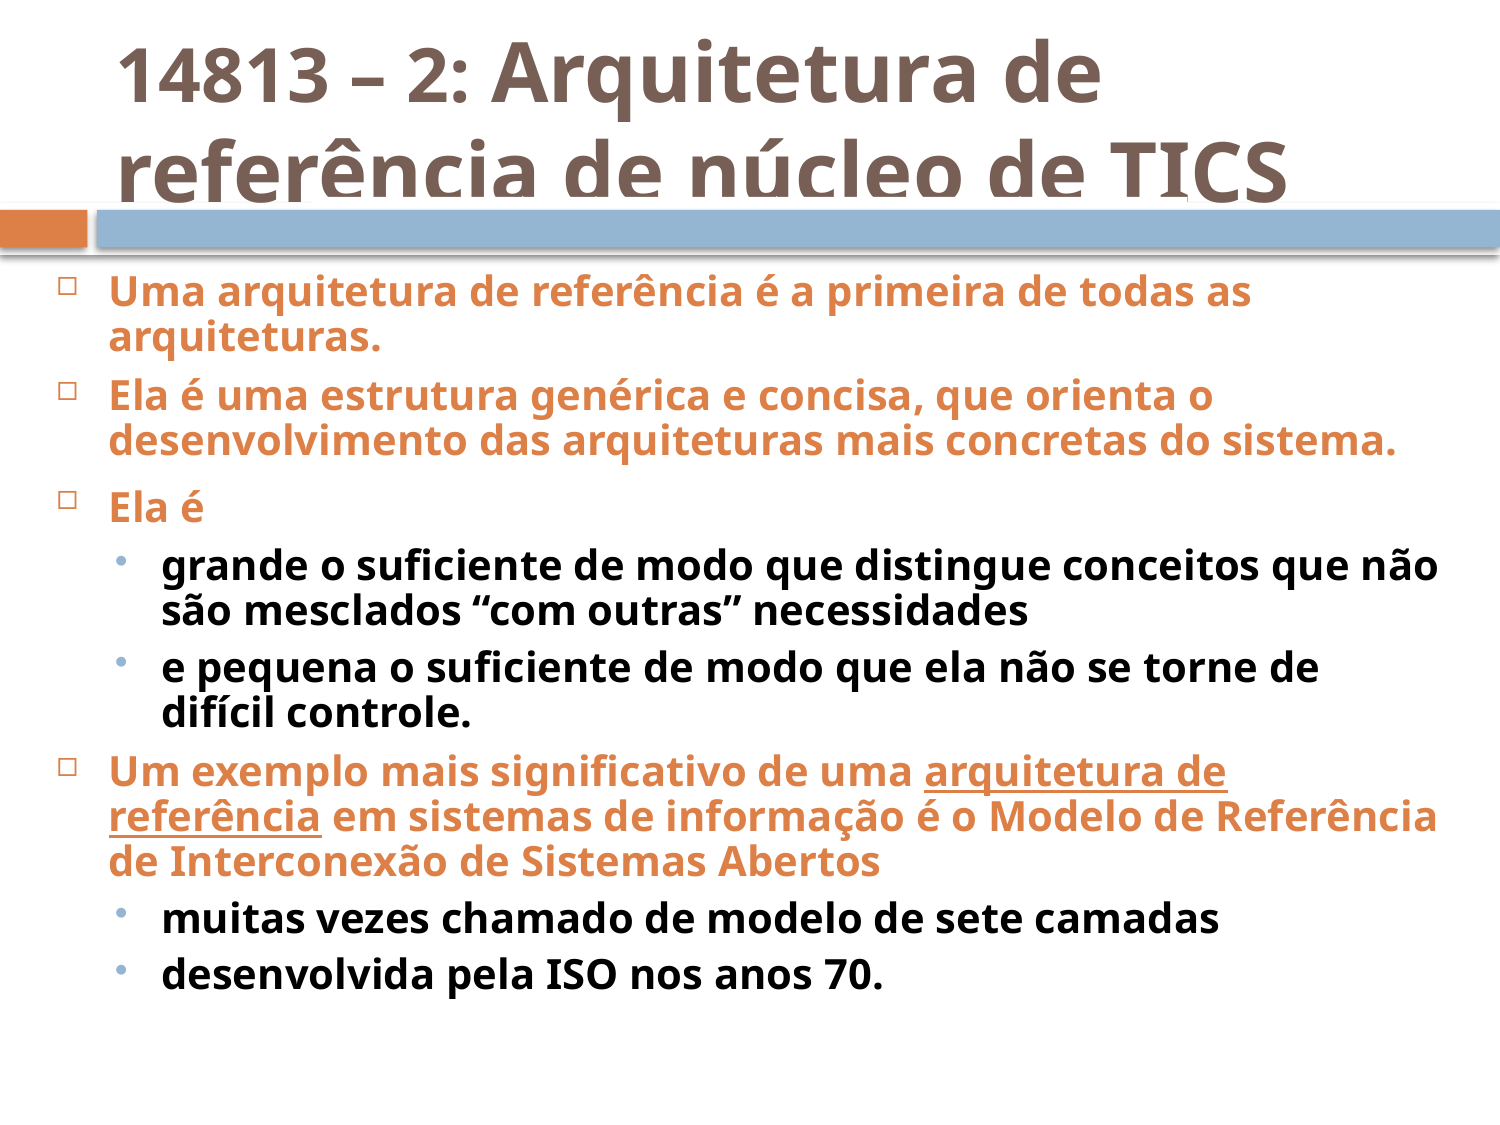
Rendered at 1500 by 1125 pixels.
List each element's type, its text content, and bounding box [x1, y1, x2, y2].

list Uma arquitetura de referência é a primeira de todas as arquiteturas. Ela é uma estrutura genérica e concisa, que orienta o desenvolvimento das arquiteturas mais concretas do sistema. Ela é grande o suficiente de modo que distingue conceitos que não são mesclados “com outras” necessidades e pequena o suficiente de modo que ela não se torne de difícil controle. Um exemplo mais significativo de uma arquitetura de referência em sistemas de informação é o Modelo de Referência de Interconexão de Sistemas Abertos muitas vezes chamado de modelo de sete camadas desenvolvida pela ISO nos anos 70. [40, 262, 1460, 1001]
title 14813 – 2: Arquitetura de referência de núcleo de TICS [100, 37, 1439, 201]
